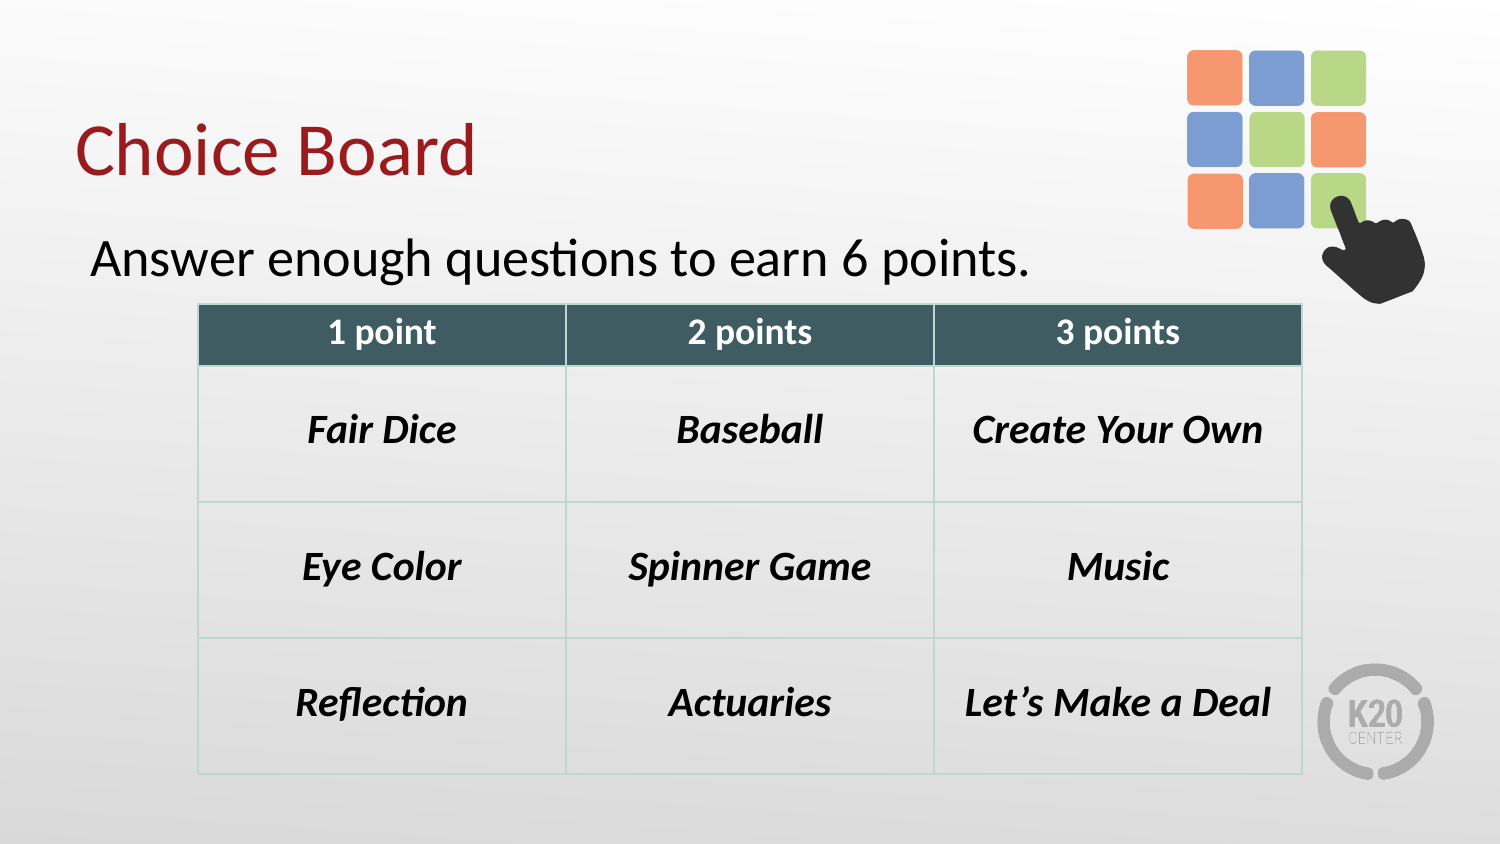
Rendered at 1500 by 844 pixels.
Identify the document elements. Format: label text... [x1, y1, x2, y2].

table_header 3 points [935, 305, 1301, 365]
picture [1187, 50, 1426, 305]
table_header 1 point [199, 305, 565, 365]
table_cell Eye Color [199, 503, 565, 637]
table_cell Let’s Make a Deal [935, 639, 1301, 773]
table_cell Actuaries [567, 639, 933, 773]
table_header 2 points [567, 305, 933, 365]
table_cell Create Your Own [935, 367, 1301, 501]
table_cell Baseball [567, 367, 933, 501]
table_cell Fair Dice [199, 367, 565, 501]
table_cell Music [935, 503, 1301, 637]
list Answer enough questions to earn 6 points. [75, 214, 1425, 779]
table_cell Spinner Game [567, 503, 933, 637]
title Choice Board [75, 50, 1187, 191]
table_cell Reflection [199, 639, 565, 773]
